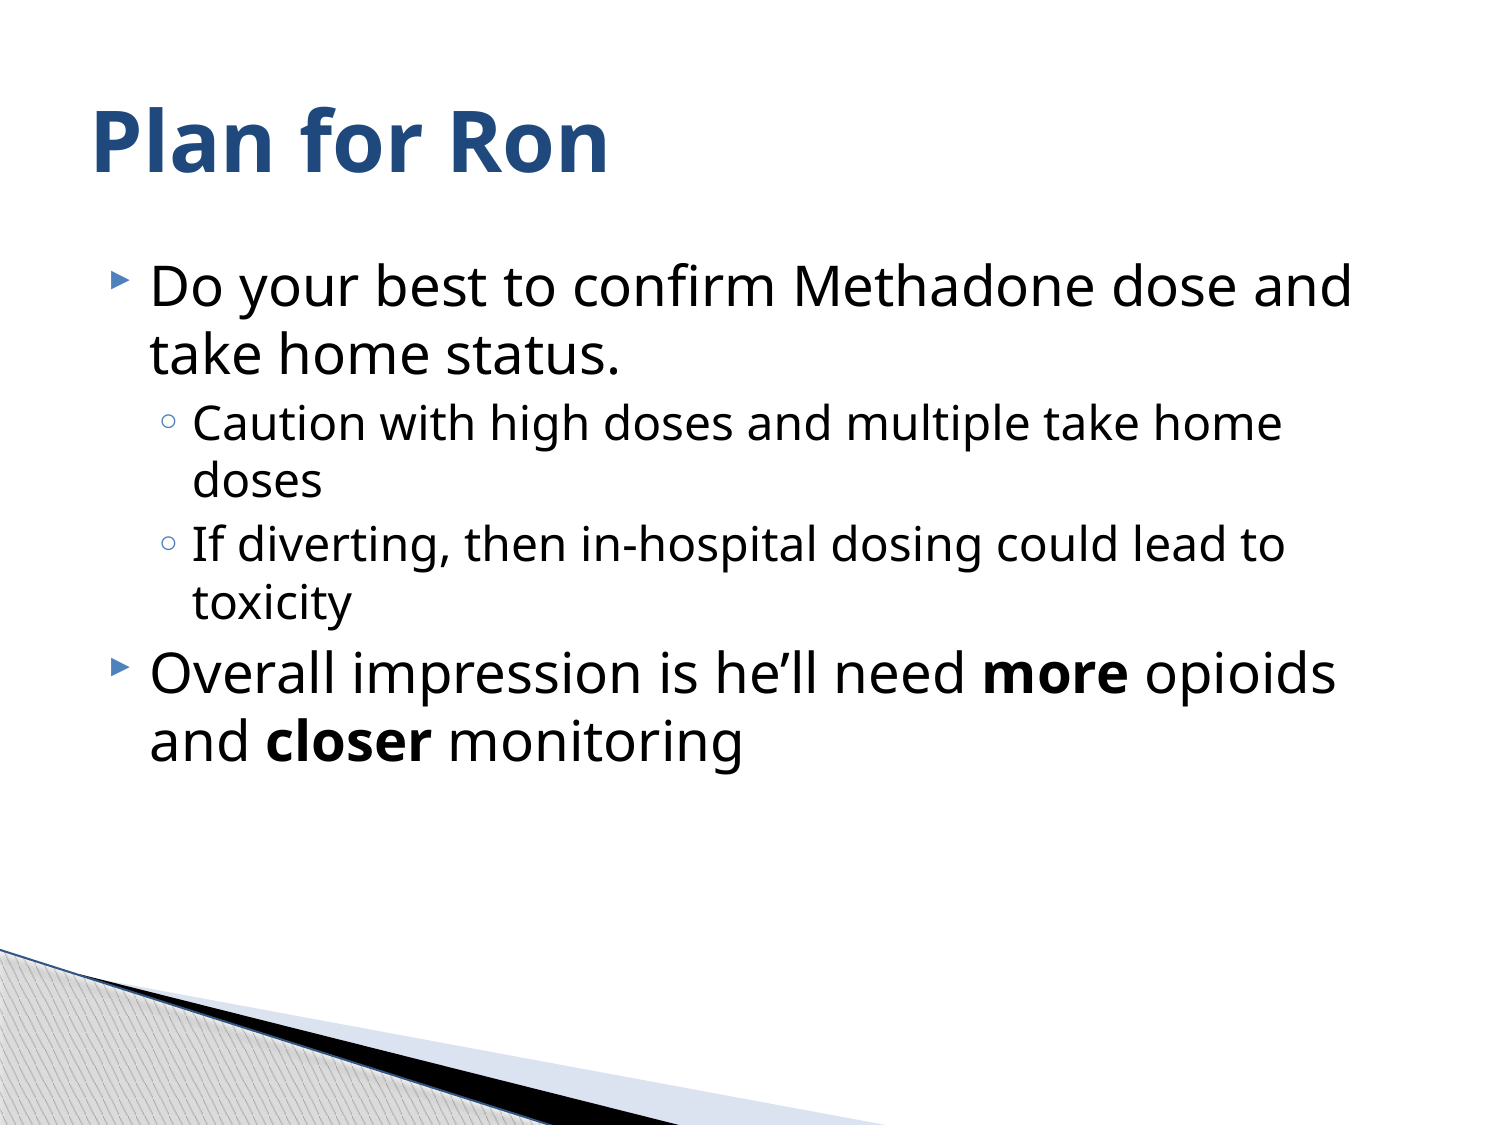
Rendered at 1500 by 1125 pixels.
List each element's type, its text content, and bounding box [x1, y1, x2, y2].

list Do your best to confirm Methadone dose and take home status. Caution with high doses and multiple take home doses If diverting, then in-hospital dosing could lead to toxicity Overall impression is he’ll need more opioids and closer monitoring [74, 242, 1426, 986]
title Plan for Ron [75, 45, 1425, 233]
